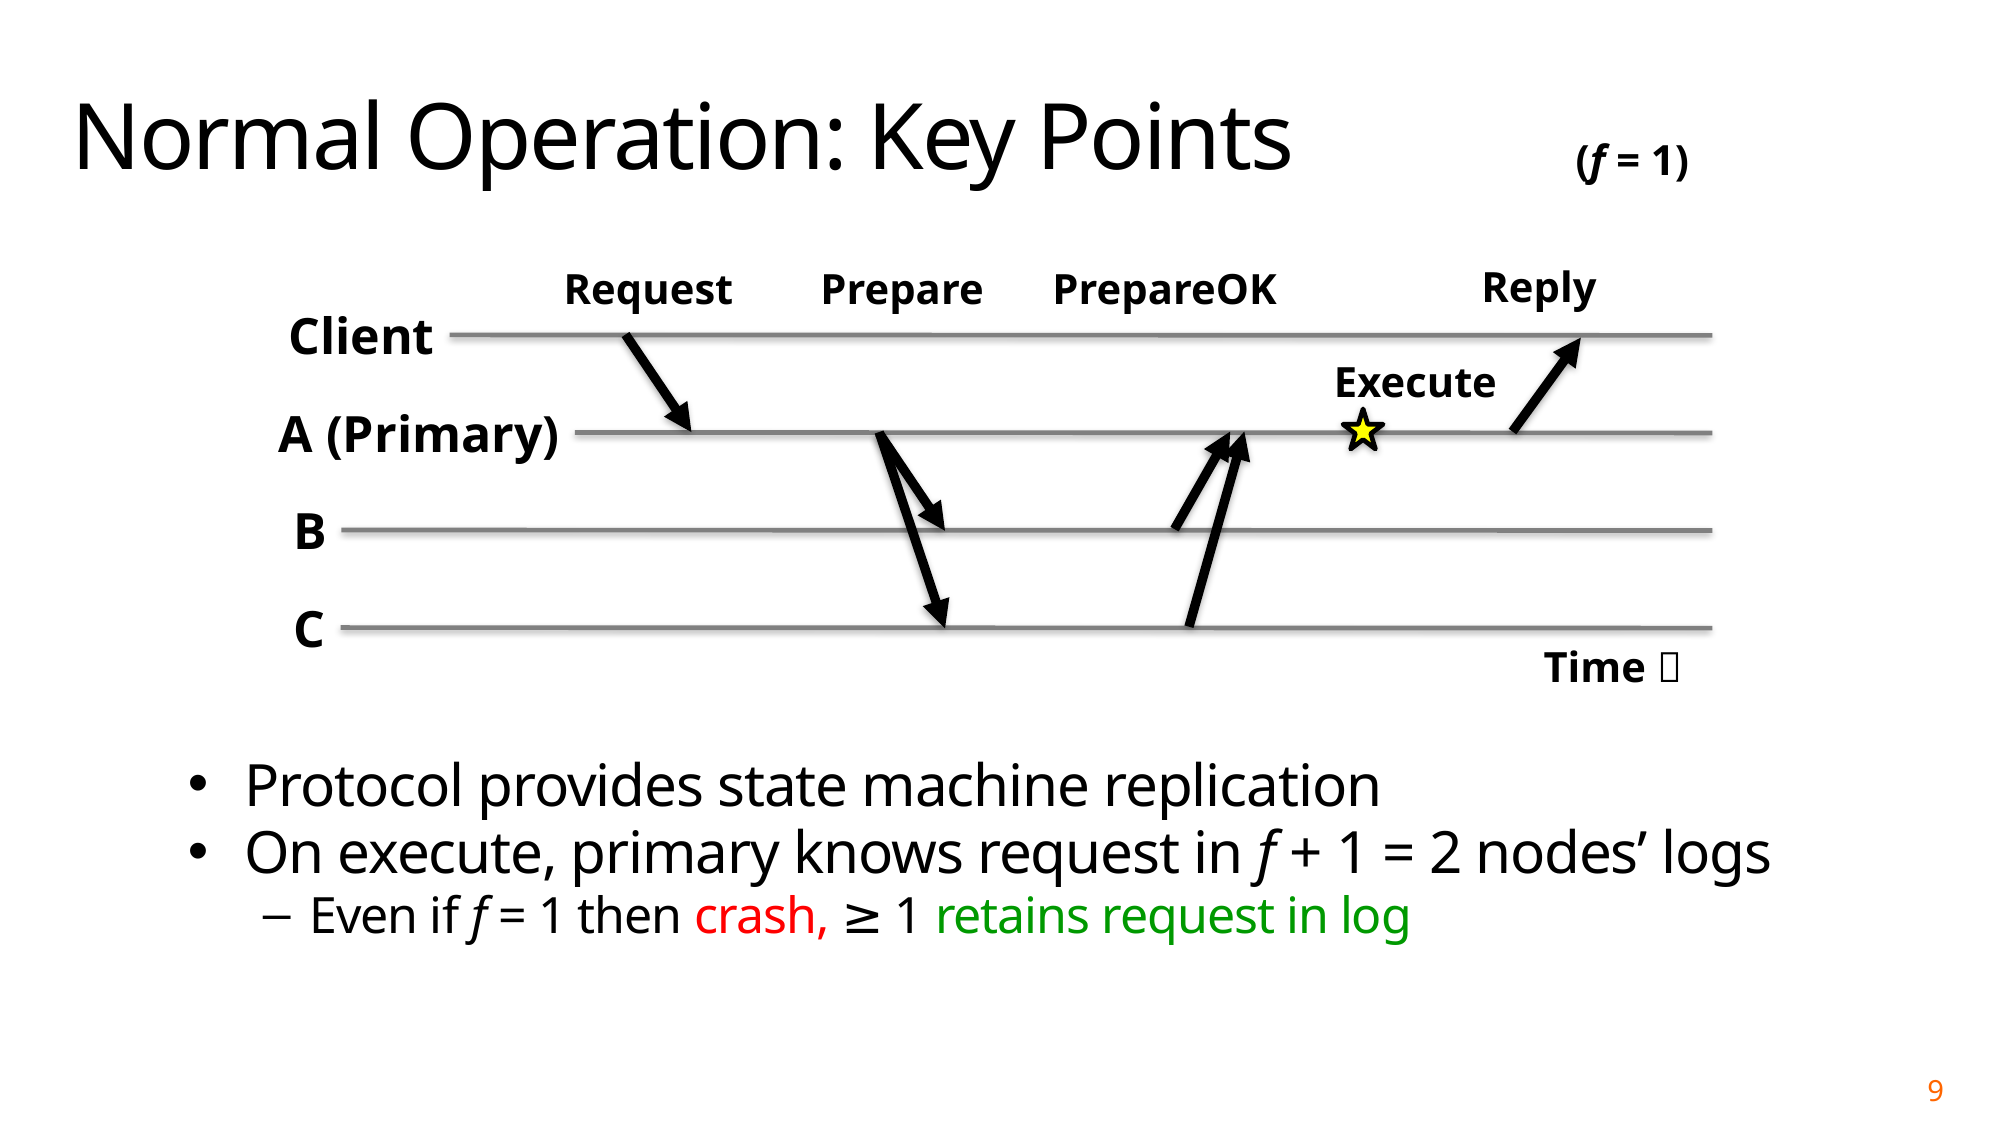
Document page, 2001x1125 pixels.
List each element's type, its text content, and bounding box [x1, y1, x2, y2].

text_box Time  [1528, 637, 1697, 698]
list Protocol provides state machine replication On execute, primary knows request in f + 1 = 2 nodes’ logs Even if f = 1 then crash, ≥ 1 retains request in log [181, 755, 1822, 1096]
slide_number 9 [1483, 1074, 1950, 1110]
text_box Request [548, 255, 748, 320]
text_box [810, 254, 994, 629]
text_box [625, 334, 692, 433]
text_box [1468, 253, 1610, 432]
text_box B [278, 492, 342, 568]
text_box (f = 1) [1550, 126, 1704, 192]
title Normal Operation: Key Points [56, 19, 1951, 196]
text_box A (Primary) [263, 395, 575, 470]
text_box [1042, 254, 1287, 627]
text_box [1321, 347, 1510, 450]
text_box C [279, 590, 341, 665]
text_box Client [273, 297, 450, 373]
